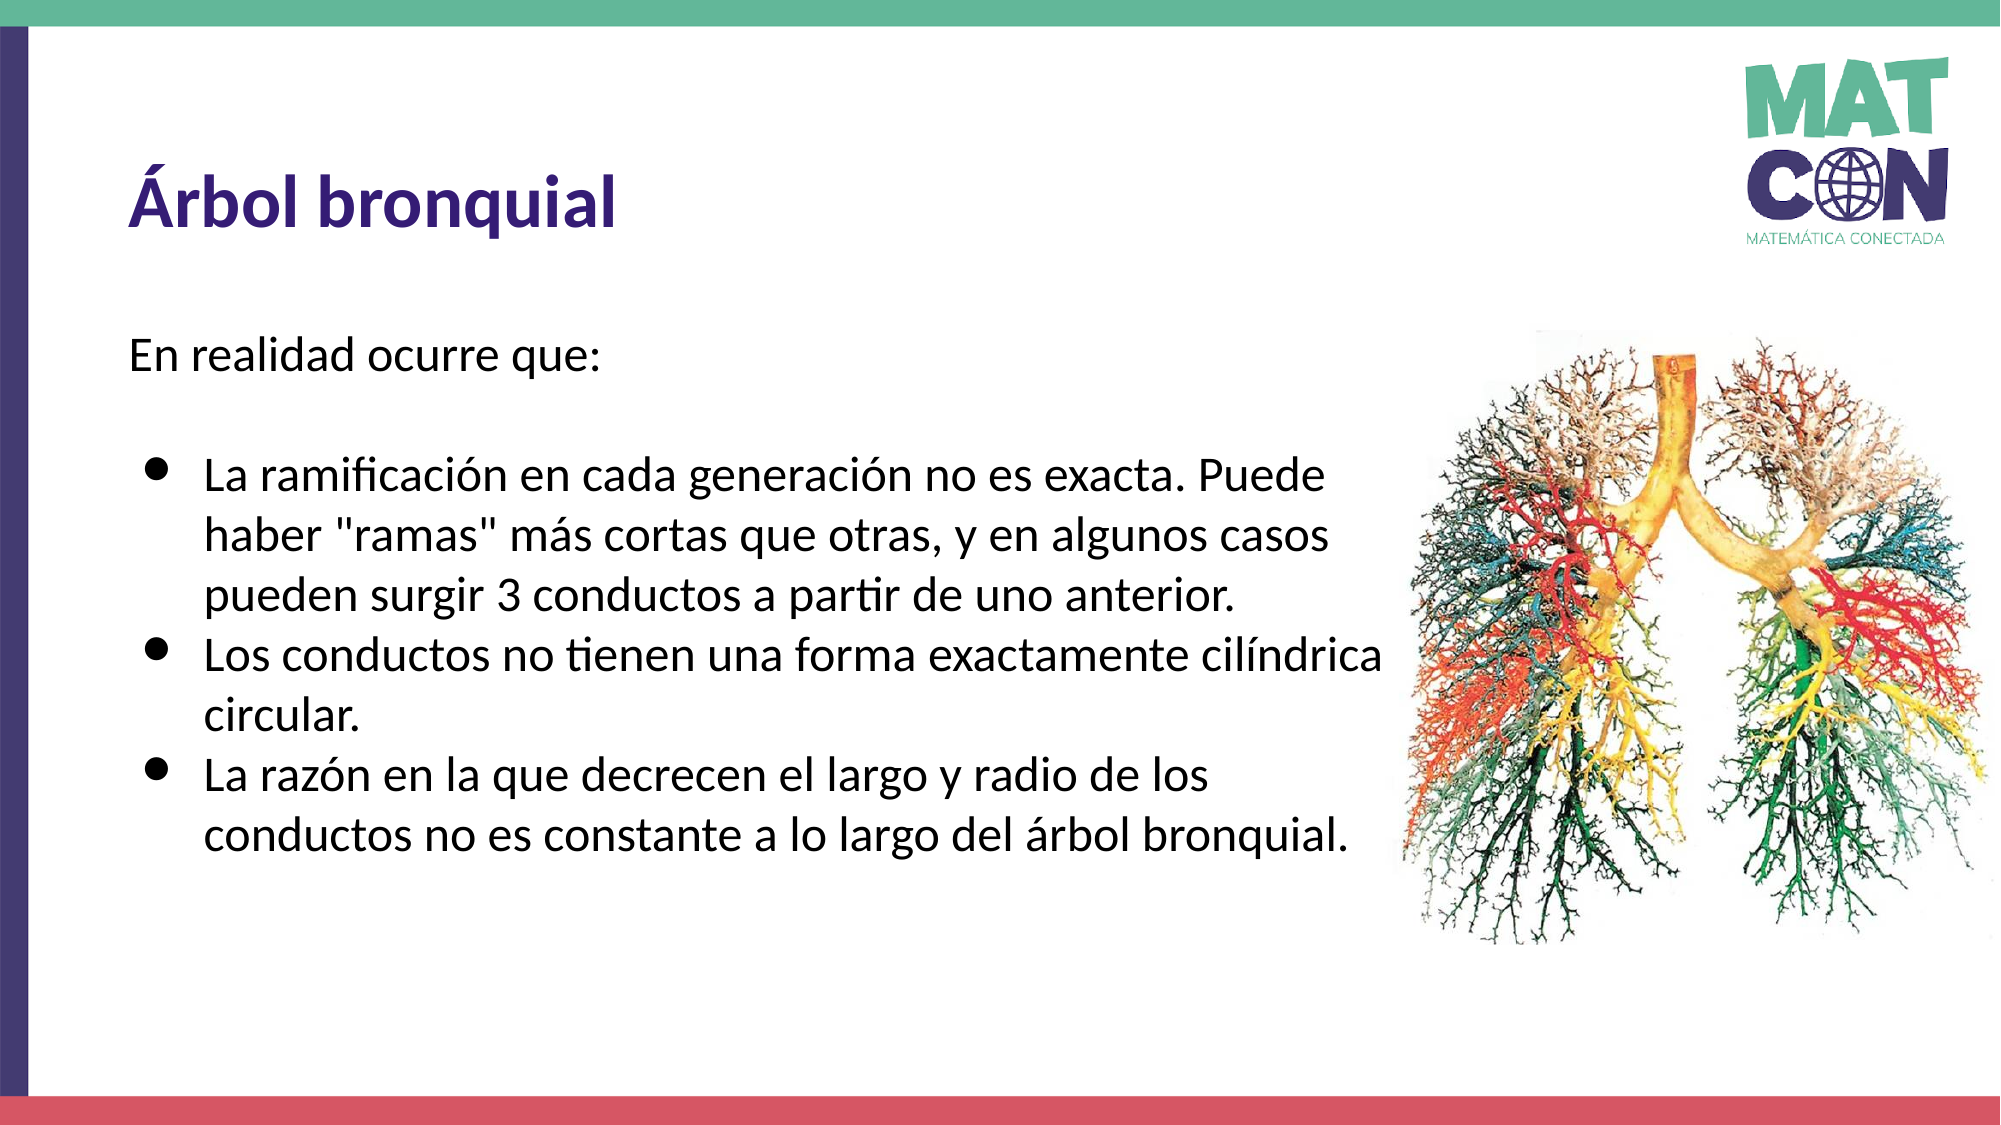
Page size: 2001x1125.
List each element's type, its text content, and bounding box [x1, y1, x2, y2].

picture [0, 0, 2000, 1125]
text_box En realidad ocurre que: La ramificación en cada generación no es exacta. Puede haber "ramas" más cortas que otras, y en algunos casos pueden surgir 3 conductos a partir de uno anterior. Los conductos no tienen una forma exactamente cilíndrica circular. La razón en la que decrecen el largo y radio de los conductos no es constante a lo largo del árbol bronquial. [113, 314, 1404, 939]
text_box Árbol bronquial [113, 145, 904, 251]
